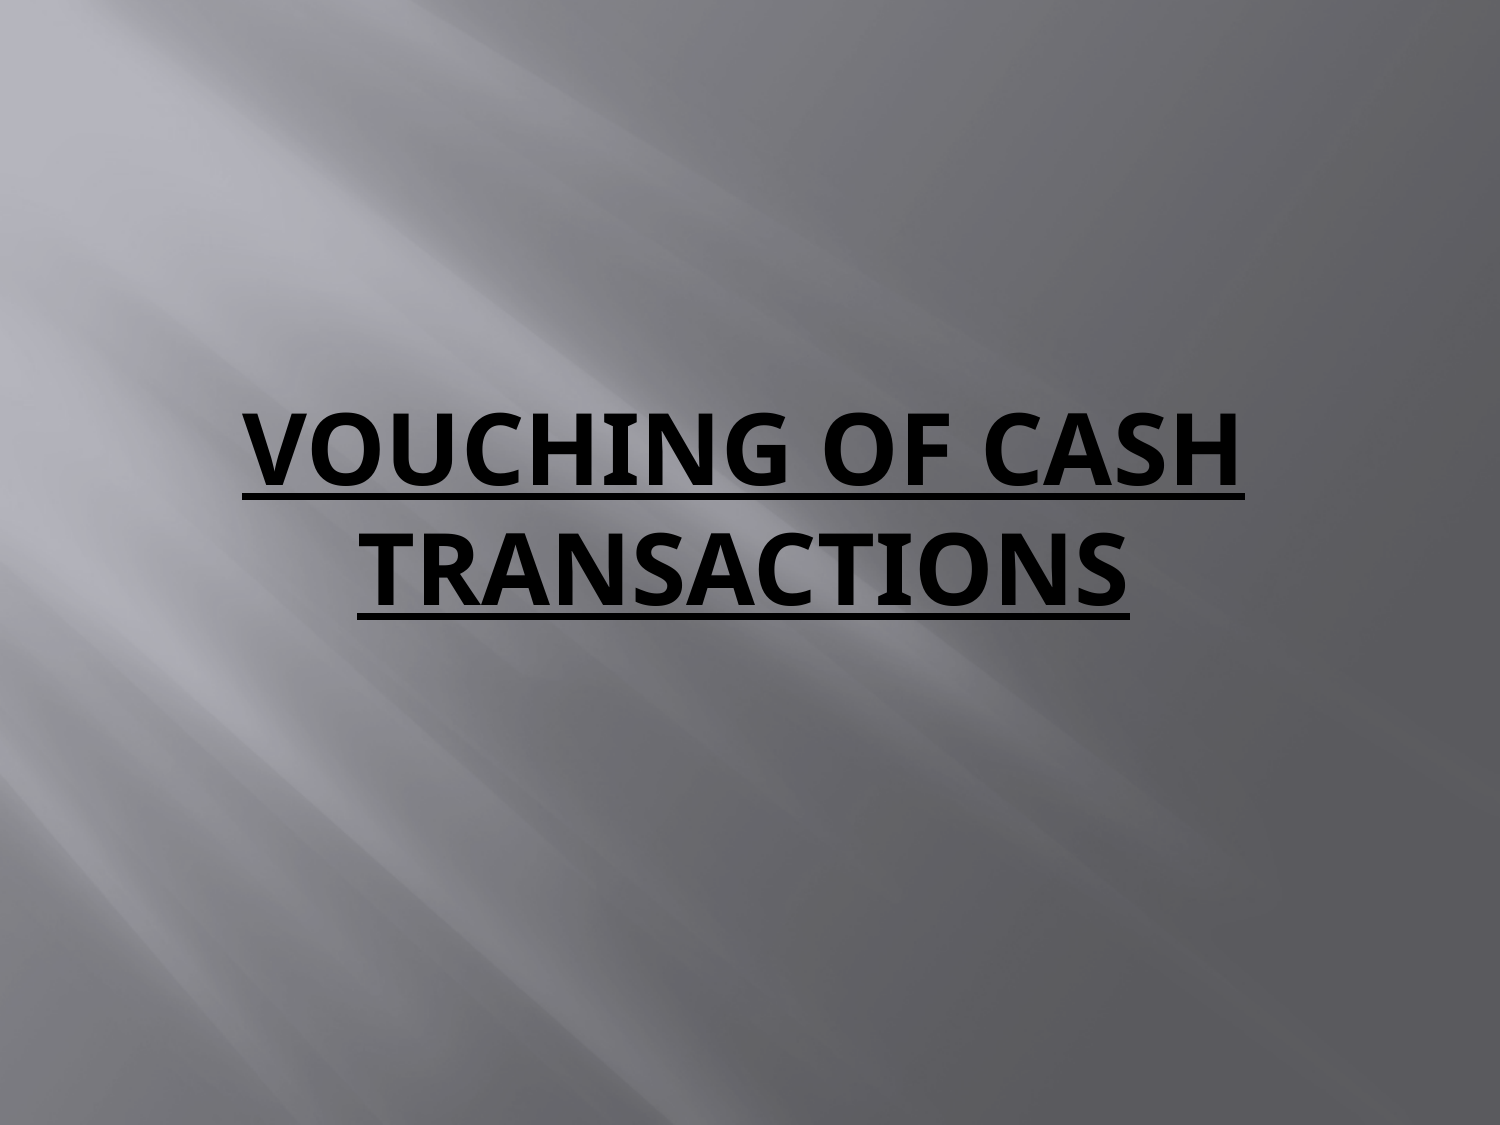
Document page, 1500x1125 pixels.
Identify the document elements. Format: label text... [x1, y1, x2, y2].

title VOUCHING OF CASH TRANSACTIONS [99, 299, 1388, 387]
subtitle [0, 387, 1475, 1125]
